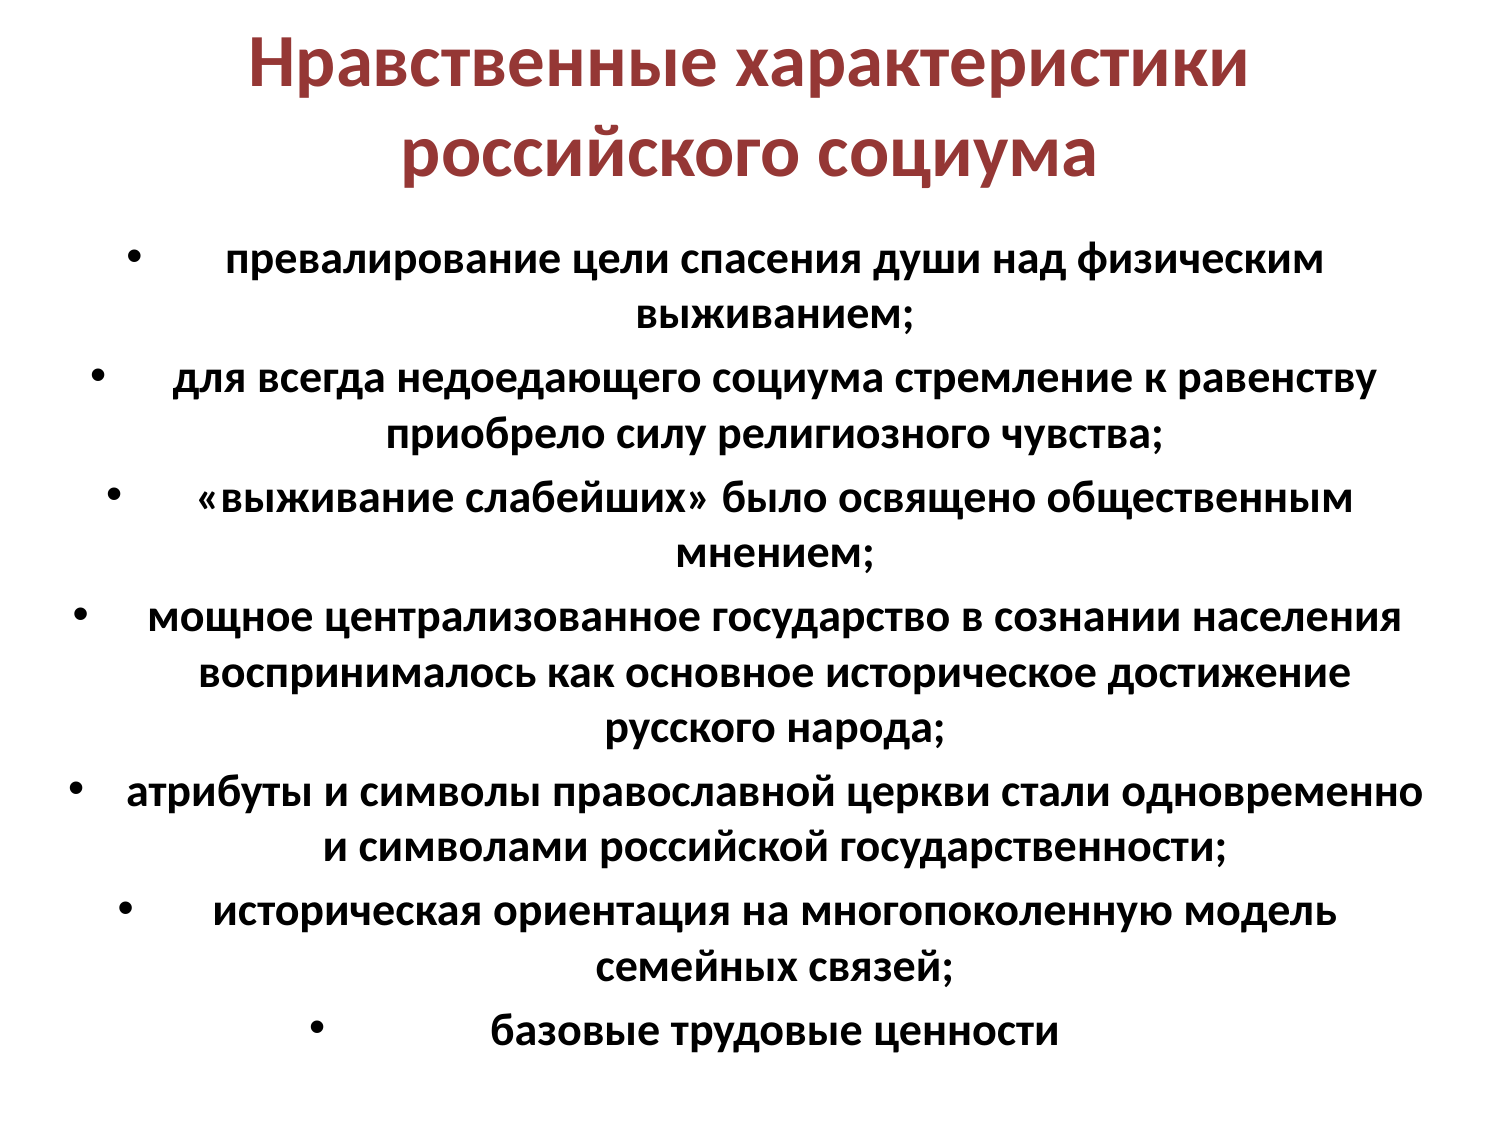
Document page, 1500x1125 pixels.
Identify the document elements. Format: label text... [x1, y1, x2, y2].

title Нравственные характеристики российского социума [41, 30, 1459, 173]
list превалирование цели спасения души над физическим выживанием; для всегда недоедающего социума стремление к равенству приобрело силу религиозного чувства; «выживание слабейших» было освящено общественным мнением; мощное централизованное государство в сознании населения воспринималось как основное историческое достижение русского народа; атрибуты и символы православной церкви стали одновременно и символами российской государственности; историческая ориентация на многопоколенную модель семейных связей; базовые трудовые ценности [53, 219, 1447, 1071]
